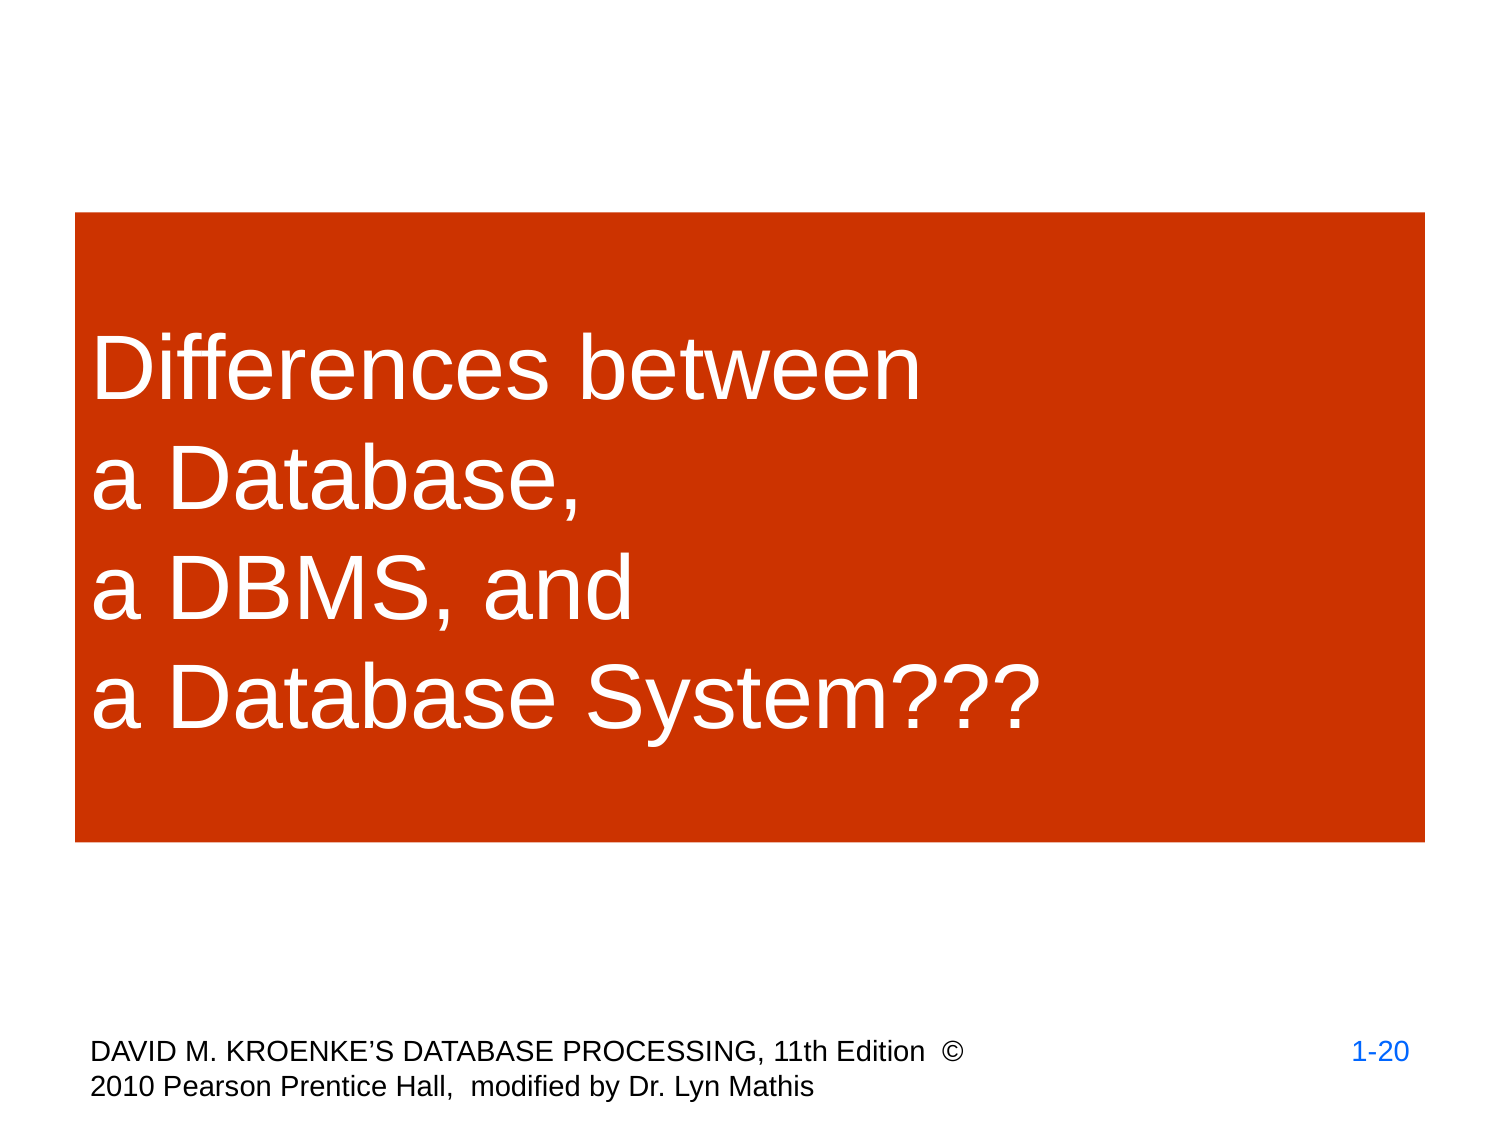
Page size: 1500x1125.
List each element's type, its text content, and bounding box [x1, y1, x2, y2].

title Differences between a Database, a DBMS, and a Database System??? [74, 212, 1426, 843]
slide_number 1-20 [1074, 1024, 1426, 1103]
footer DAVID M. KROENKE’S DATABASE PROCESSING, 11th Edition © 2010 Pearson Prentice Hall, modified by Dr. Lyn Mathis [74, 1024, 1051, 1104]
